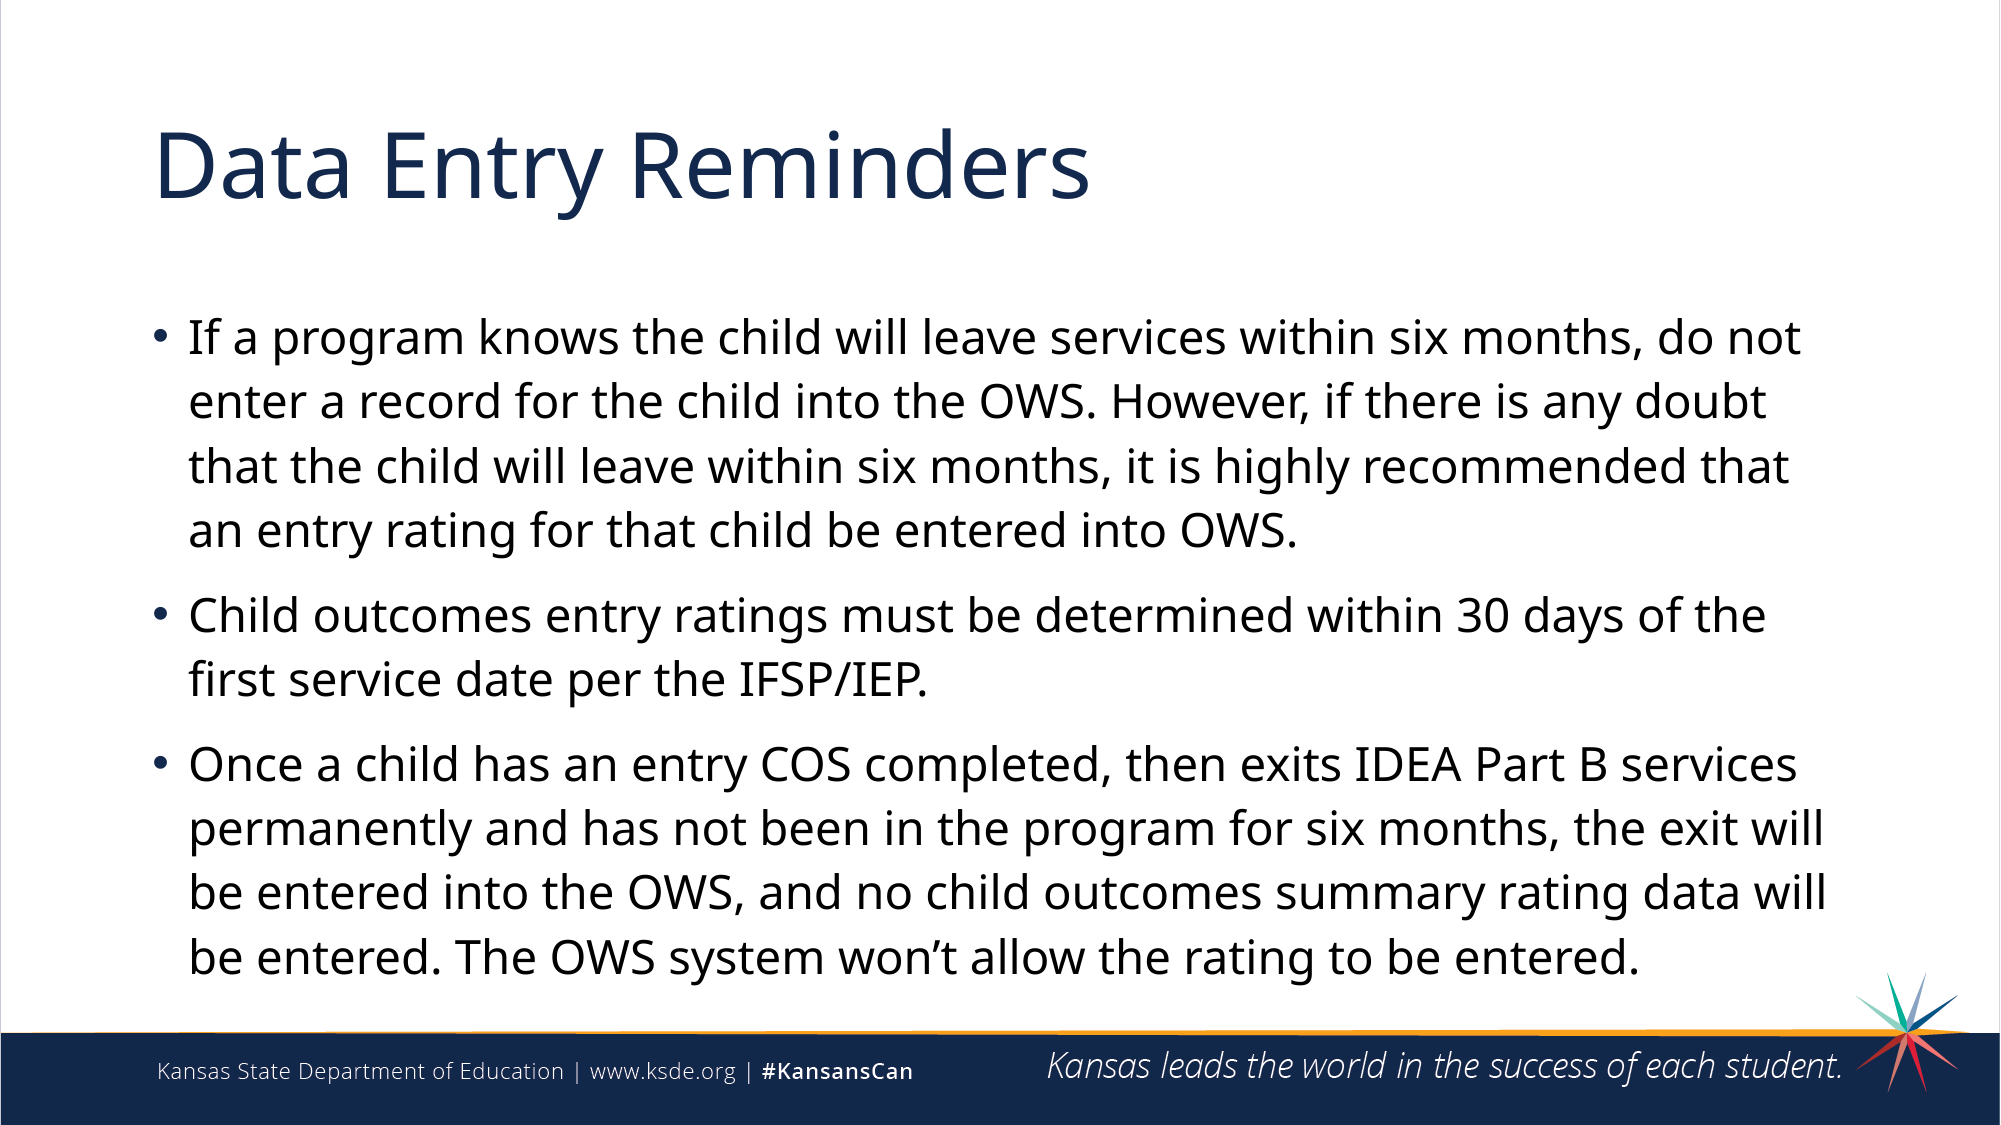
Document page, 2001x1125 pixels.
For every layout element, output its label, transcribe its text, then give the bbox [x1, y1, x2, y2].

list If a program knows the child will leave services within six months, do not enter a record for the child into the OWS. However, if there is any doubt that the child will leave within six months, it is highly recommended that an entry rating for that child be entered into OWS. Child outcomes entry ratings must be determined within 30 days of the first service date per the IFSP/IEP. Once a child has an entry COS completed, then exits IDEA Part B services permanently and has not been in the program for six months, the exit will be entered into the OWS, and no child outcomes summary rating data will be entered. The OWS system won’t allow the rating to be entered. [137, 278, 1863, 1014]
picture [0, 0, 2000, 1125]
title Data Entry Reminders [137, 59, 1863, 278]
